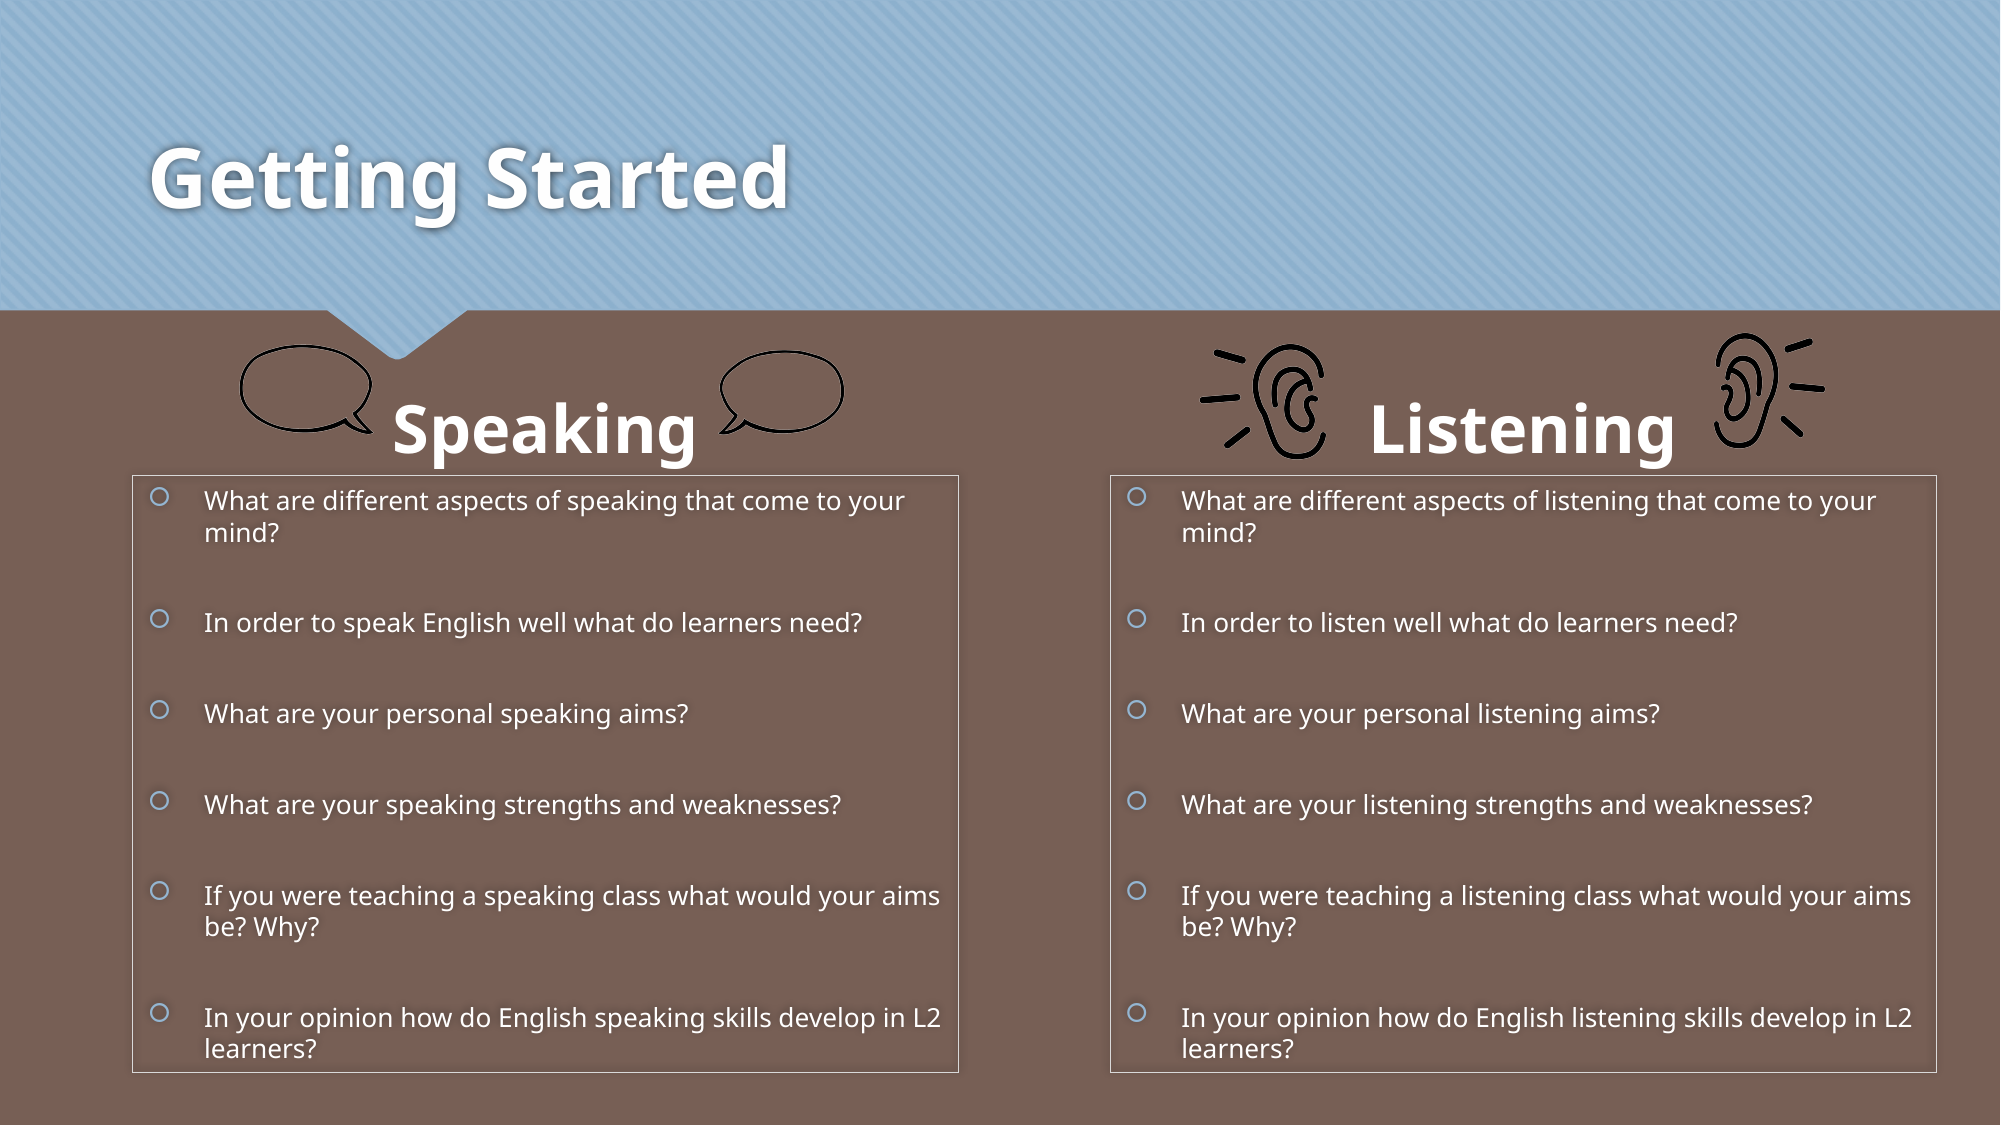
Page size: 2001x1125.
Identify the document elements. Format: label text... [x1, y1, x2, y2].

text_box Speaking [377, 379, 715, 475]
picture [234, 334, 378, 445]
text_box Listening [1353, 379, 1693, 475]
picture [1186, 316, 1353, 484]
picture [1689, 306, 1837, 473]
text_box What are different aspects of listening that come to your mind? In order to listen well what do learners need? What are your personal listening aims? What are your listening strengths and weaknesses? If you were teaching a listening class what would your aims be? Why? In your opinion how do English listening skills develop in L2 learners? [1110, 475, 1937, 1073]
picture [714, 340, 850, 445]
title Getting Started [132, 73, 1868, 233]
list What are different aspects of speaking that come to your mind? In order to speak English well what do learners need? What are your personal speaking aims? What are your speaking strengths and weaknesses? If you were teaching a speaking class what would your aims be? Why? In your opinion how do English speaking skills develop in L2 learners? [132, 475, 959, 1073]
